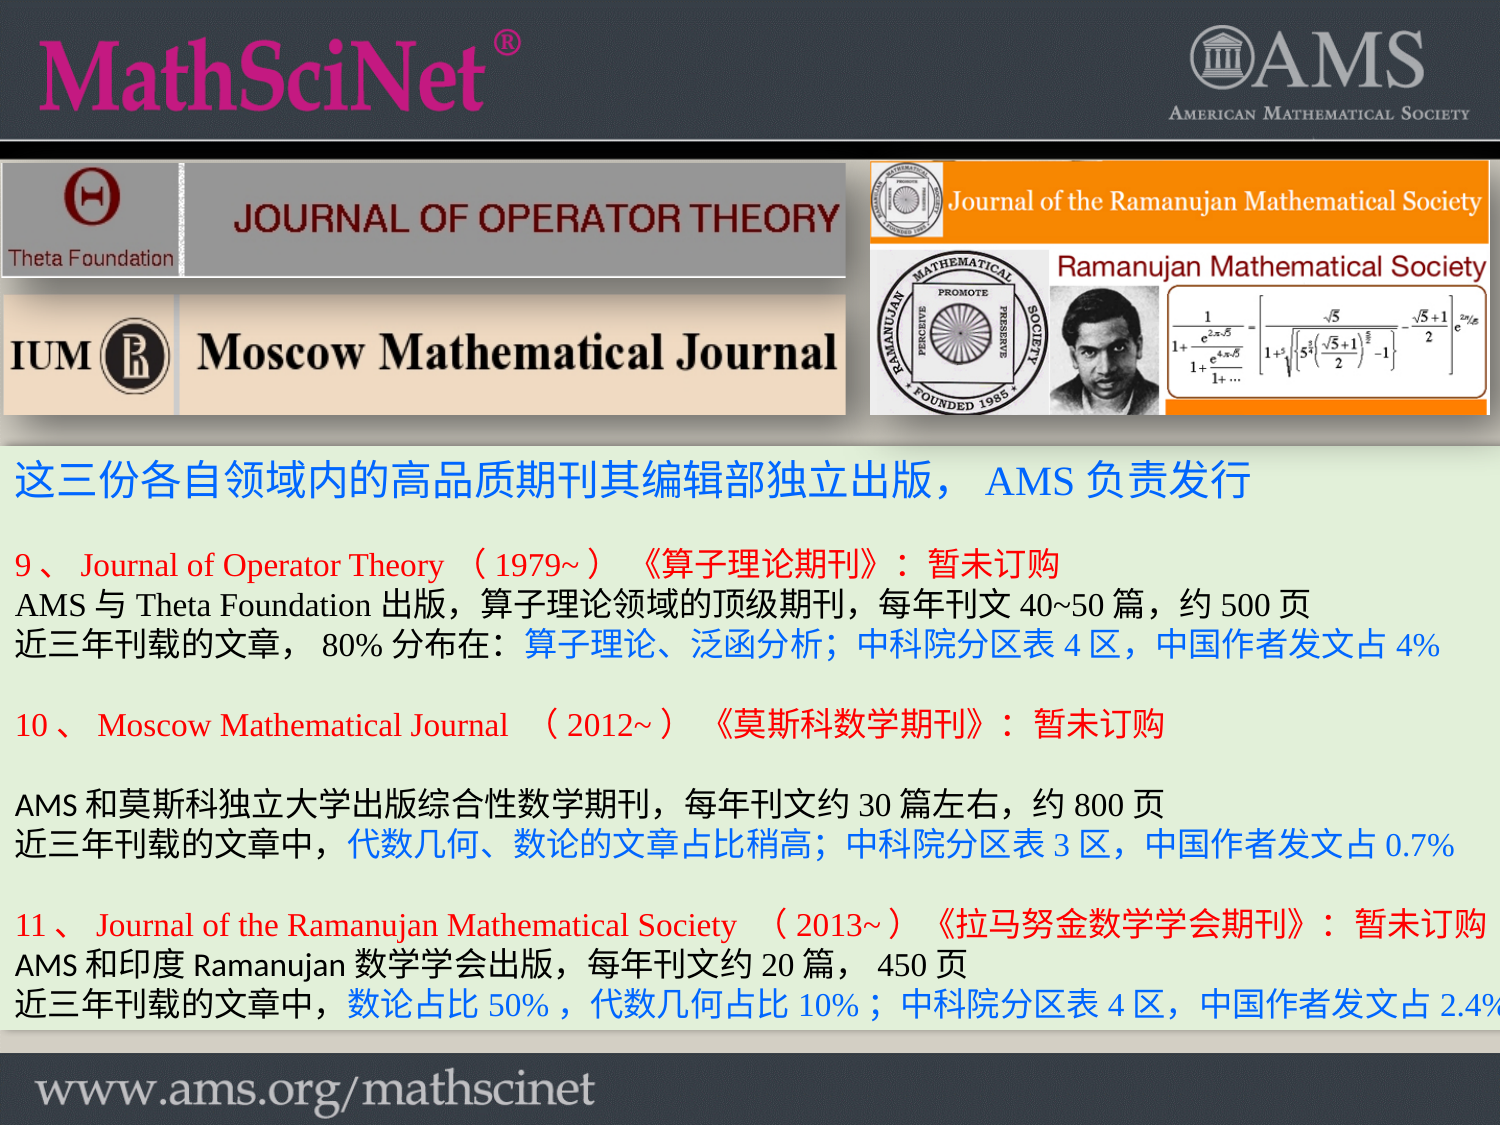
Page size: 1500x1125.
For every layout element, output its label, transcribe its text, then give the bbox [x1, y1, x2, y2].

text_box 这三份各自领域内的高品质期刊其编辑部独立出版，AMS负责发行 9、Journal of Operator Theory（1979~） 《算子理论期刊》：暂未订购 AMS与Theta Foundation出版，算子理论领域的顶级期刊，每年刊文40~50篇，约500页 近三年刊载的文章，80%分布在：算子理论、泛函分析；中科院分区表4区，中国作者发文占4% 10、Moscow Mathematical Journal （2012~） 《莫斯科数学期刊》：暂未订购 AMS和莫斯科独立大学出版综合性数学期刊，每年刊文约30篇左右，约800页 近三年刊载的文章中，代数几何、数论的文章占比稍高；中科院分区表3区，中国作者发文占0.7% 11、Journal of the Ramanujan Mathematical Society （2013~）《拉马努金数学学会期刊》：暂未订购 AMS和印度Ramanujan数学学会出版，每年刊文约20篇，450页 近三年刊载的文章中，数论占比50%，代数几何占比10%；中科院分区表4区，中国作者发文占2.4% [0, 446, 1500, 1030]
picture [0, 0, 1500, 446]
picture [0, 1030, 1500, 1125]
